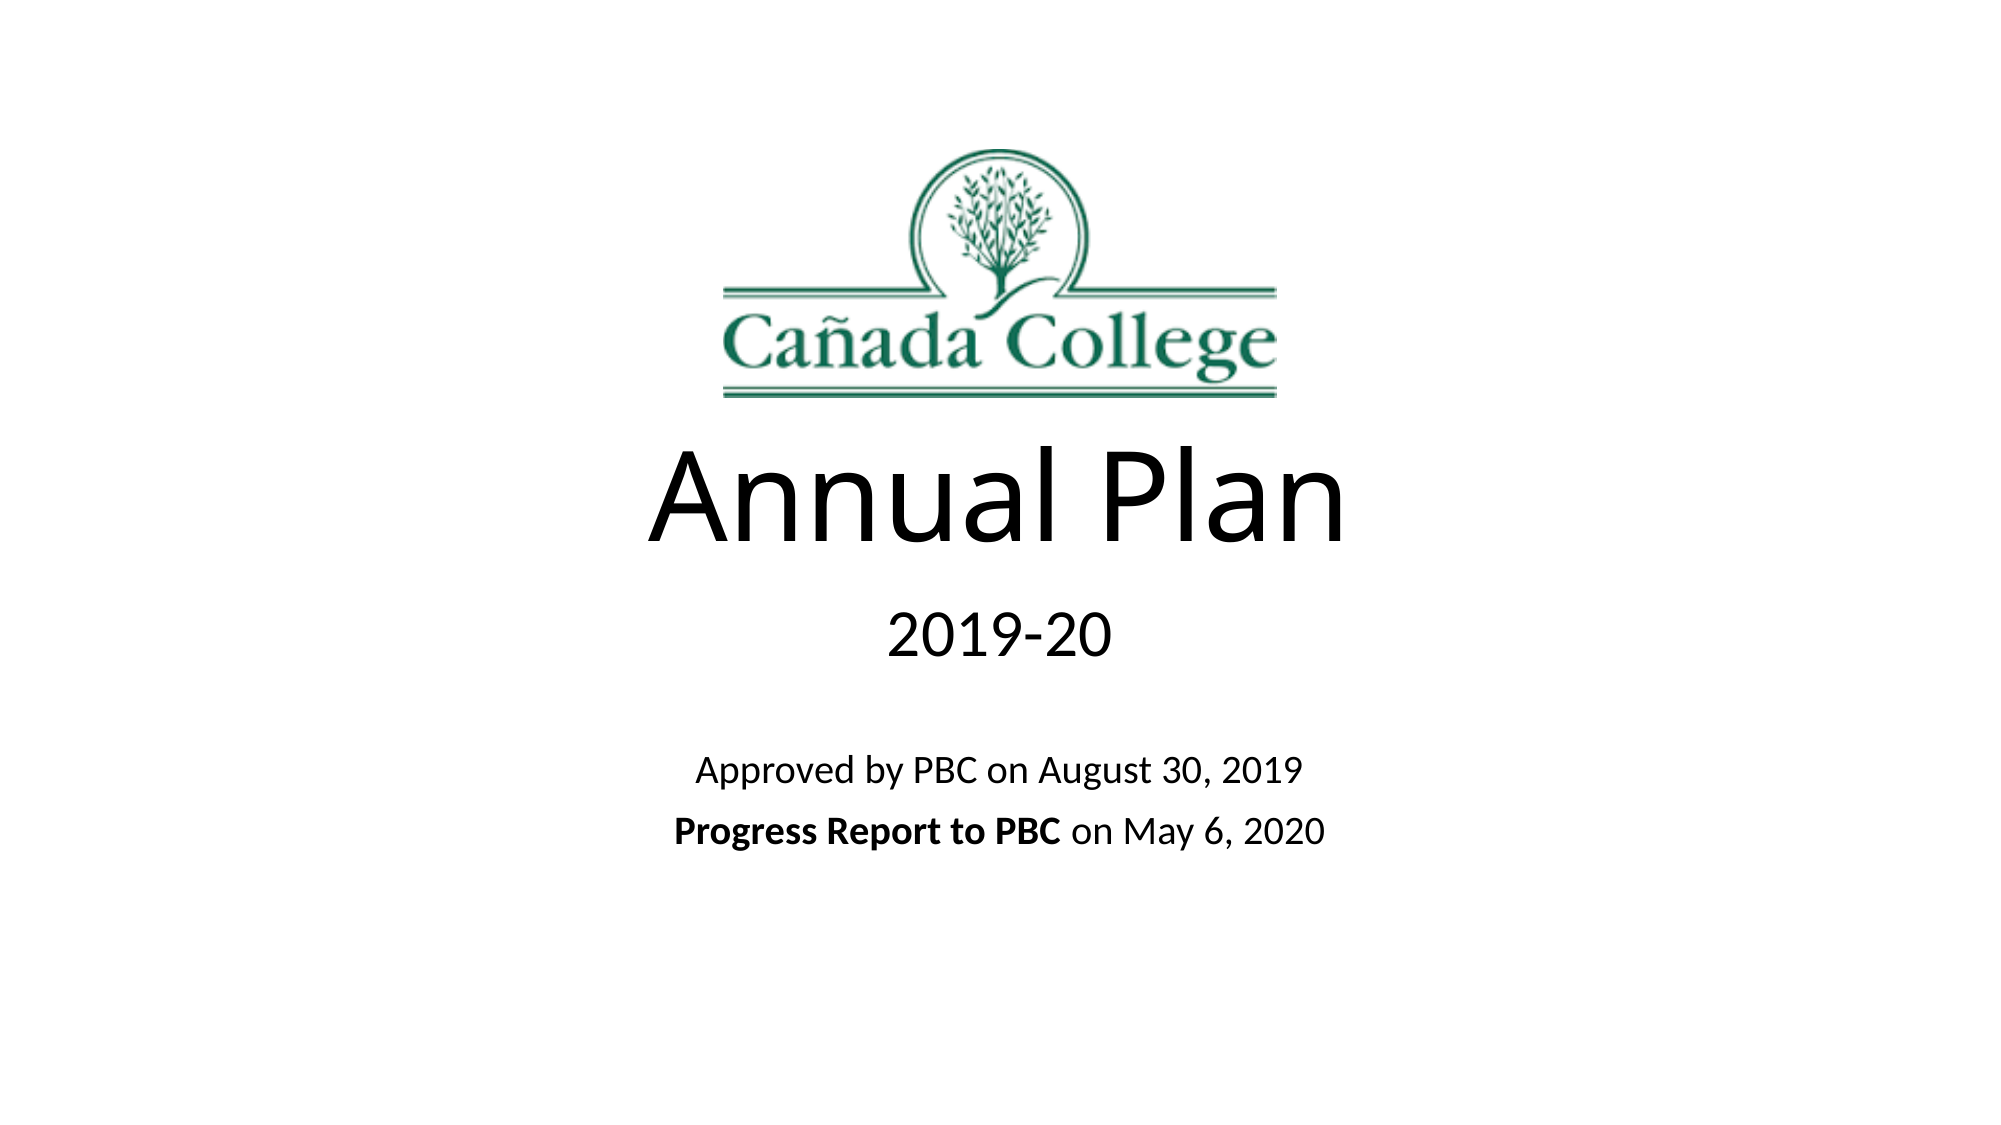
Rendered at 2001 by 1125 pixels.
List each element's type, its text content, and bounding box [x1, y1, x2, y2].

subtitle 2019-20 Approved by PBC on August 30, 2019 Progress Report to PBC on May 6, 2020 [249, 590, 1750, 863]
picture [723, 149, 1277, 399]
title Annual Plan [249, 184, 1750, 576]
